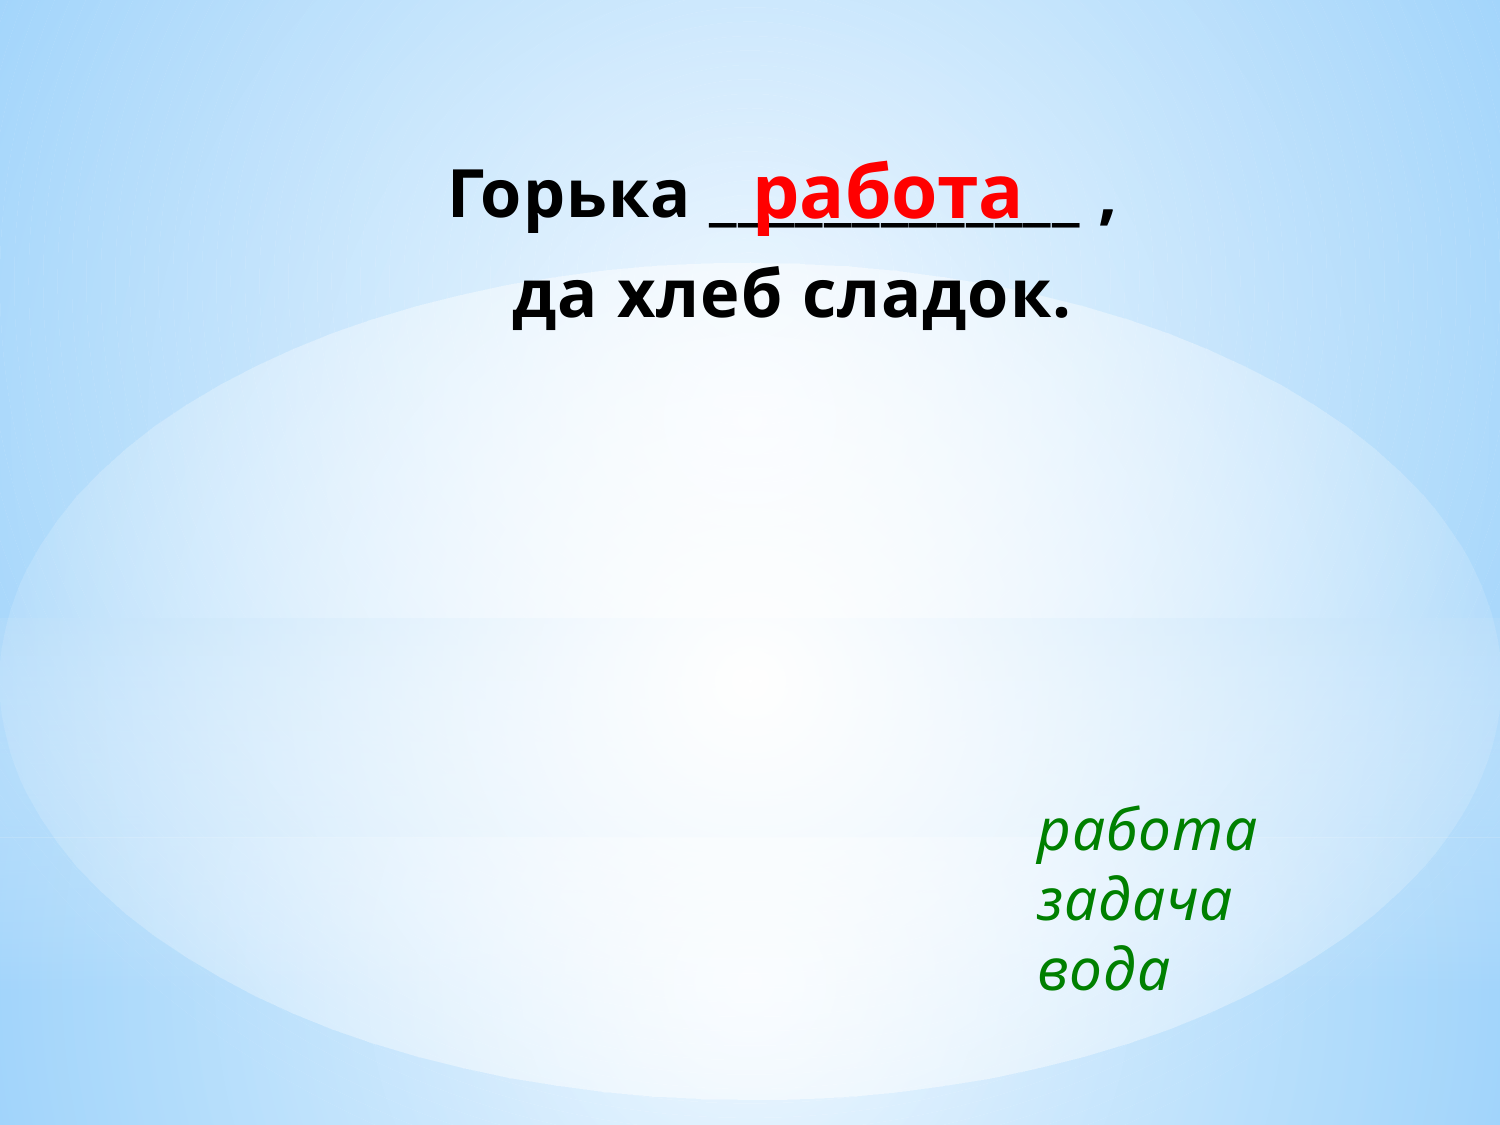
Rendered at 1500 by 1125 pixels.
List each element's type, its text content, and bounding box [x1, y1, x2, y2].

text_box работа задача вода [1022, 785, 1274, 1055]
text_box Горька _____________ , да хлеб сладок. [100, 136, 1459, 345]
text_box работа [698, 136, 1378, 252]
